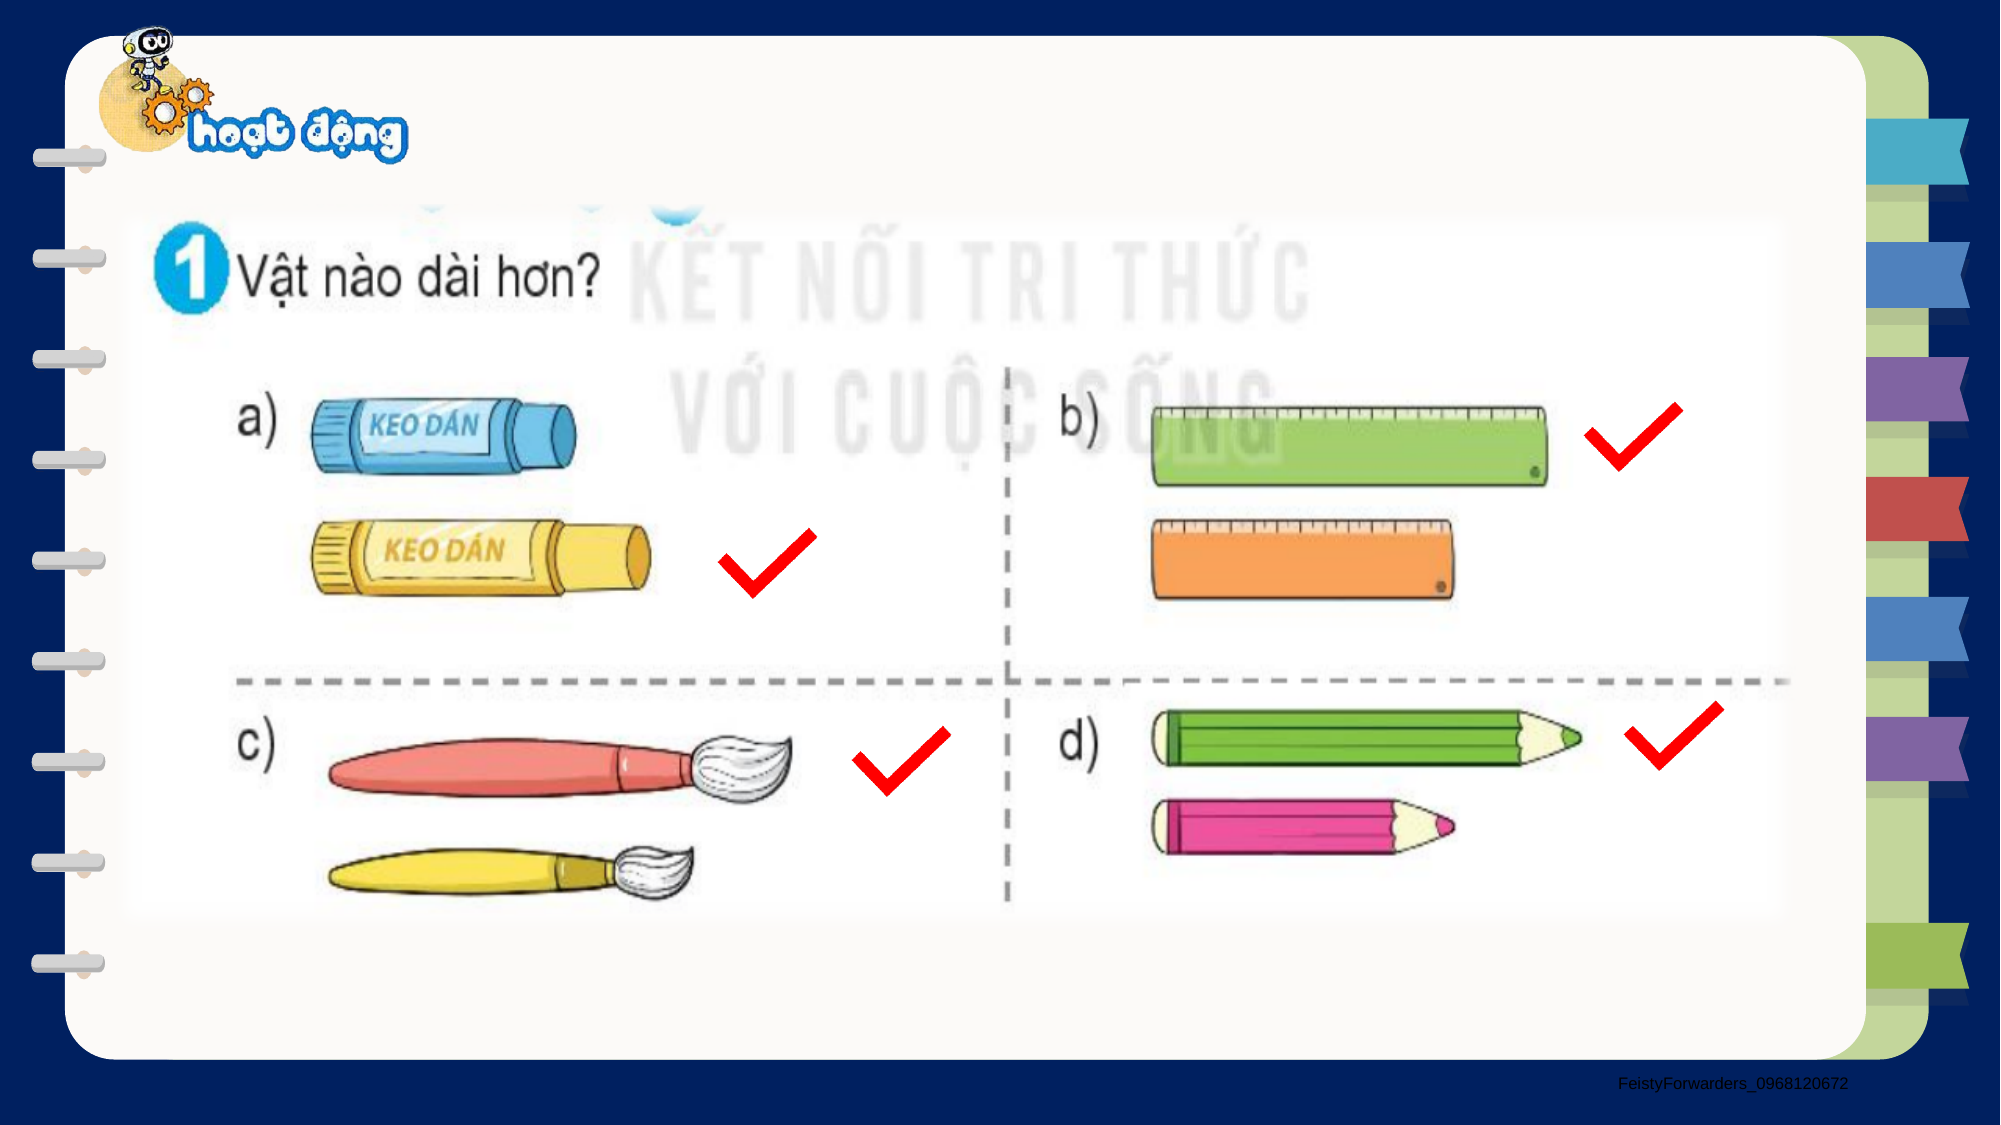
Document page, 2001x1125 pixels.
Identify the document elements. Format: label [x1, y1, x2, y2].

picture [110, 204, 1796, 931]
picture [86, 22, 427, 169]
